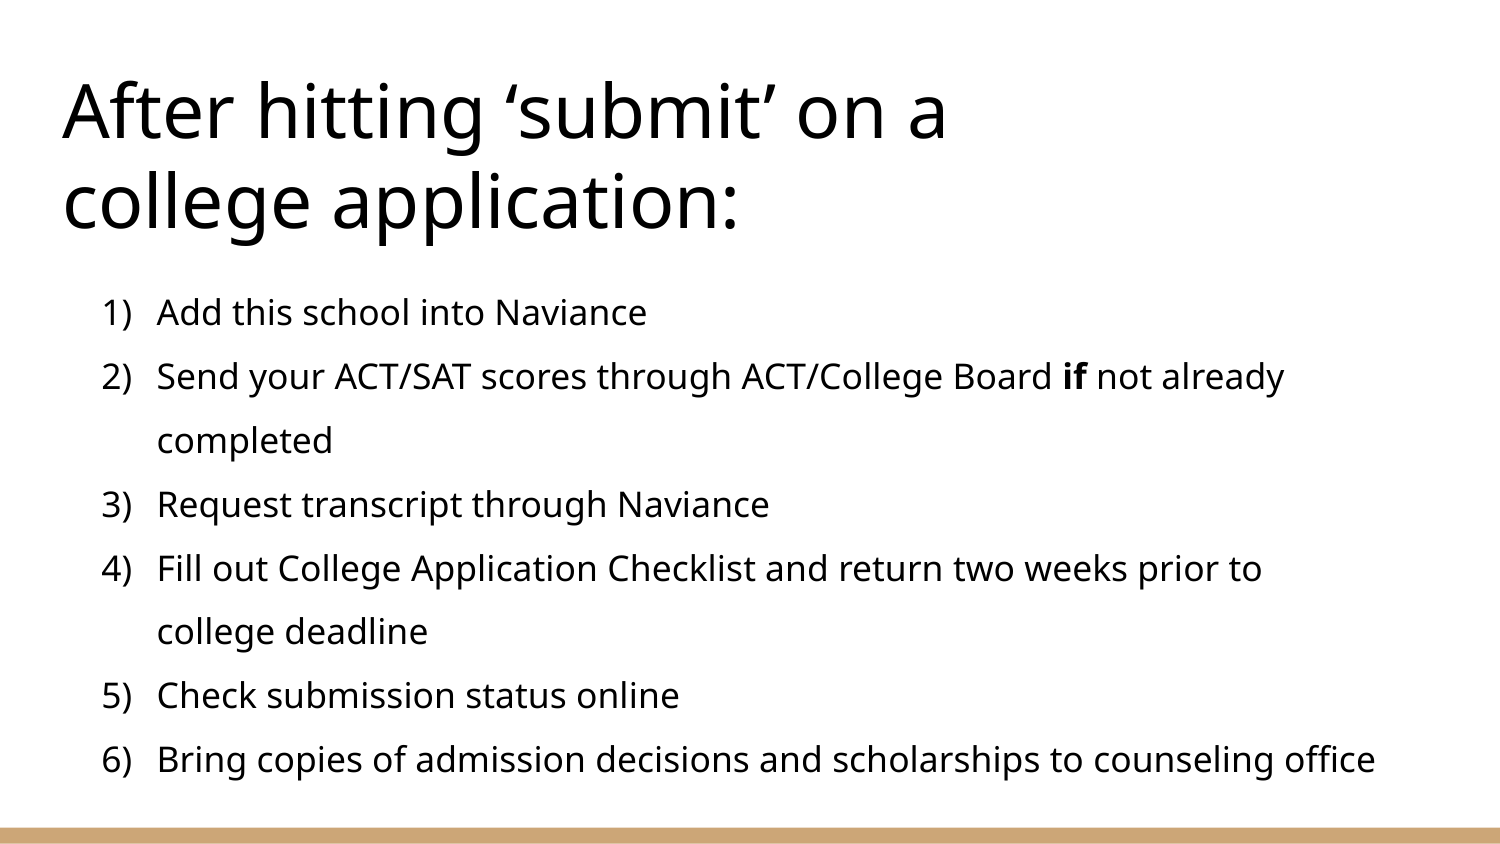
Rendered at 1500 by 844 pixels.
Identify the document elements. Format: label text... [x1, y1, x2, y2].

title After hitting ‘submit’ on a college application: [47, 32, 1012, 275]
text_box Add this school into Naviance Send your ACT/SAT scores through ACT/College Board if not already completed Request transcript through Naviance Fill out College Application Checklist and return two weeks prior to college deadline Check submission status online Bring copies of admission decisions and scholarships to counseling office [66, 254, 1400, 713]
